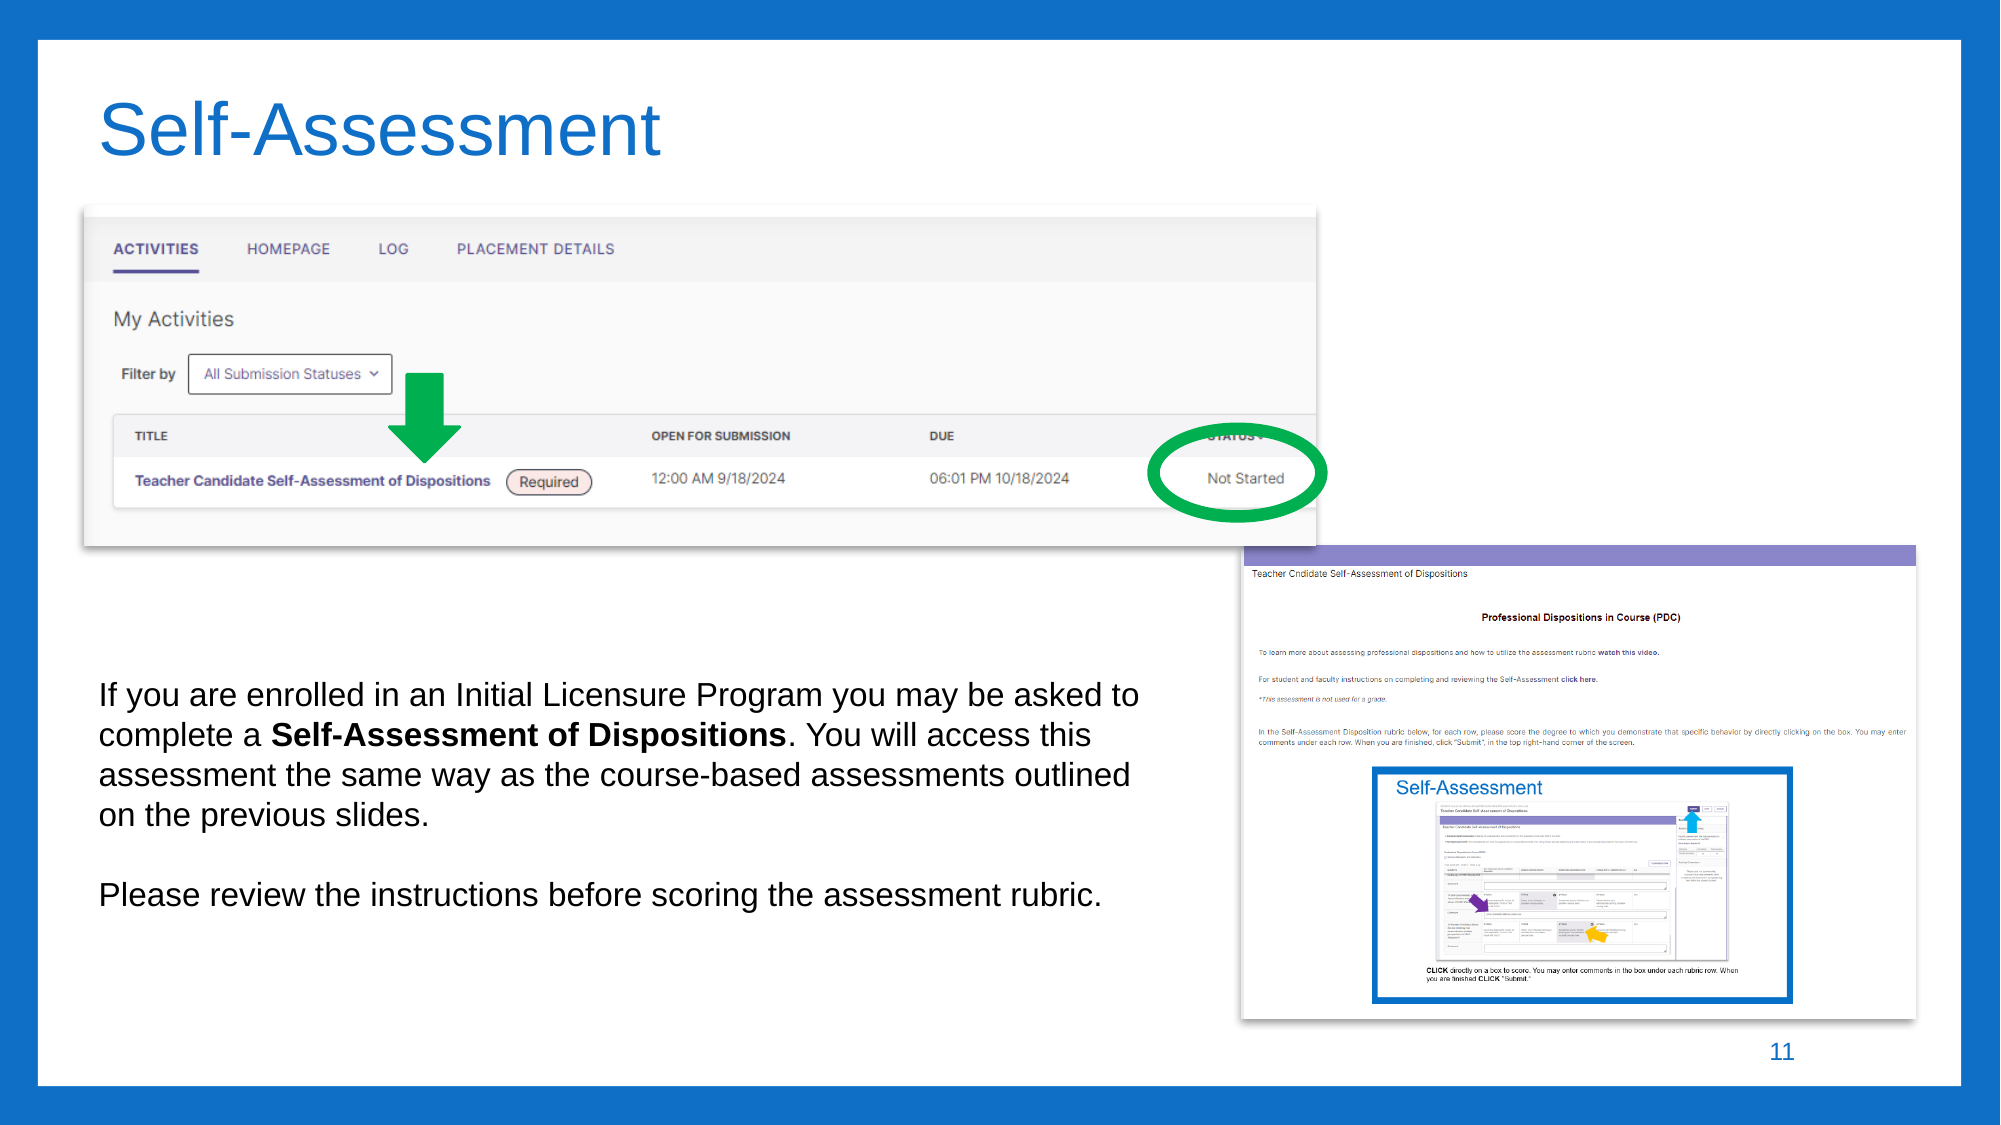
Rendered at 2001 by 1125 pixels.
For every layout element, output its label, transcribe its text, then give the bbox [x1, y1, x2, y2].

title Self-Assessment [84, 0, 1810, 280]
text_box If you are enrolled in an Initial Licensure Program you may be asked to complete a Self-Assessment of Dispositions. You will access this assessment the same way as the course-based assessments outlined on the previous slides. Please review the instructions before scoring the assessment rubric. [83, 665, 1180, 1000]
slide_number 11 [1530, 1027, 1811, 1081]
picture [83, 205, 1917, 1019]
